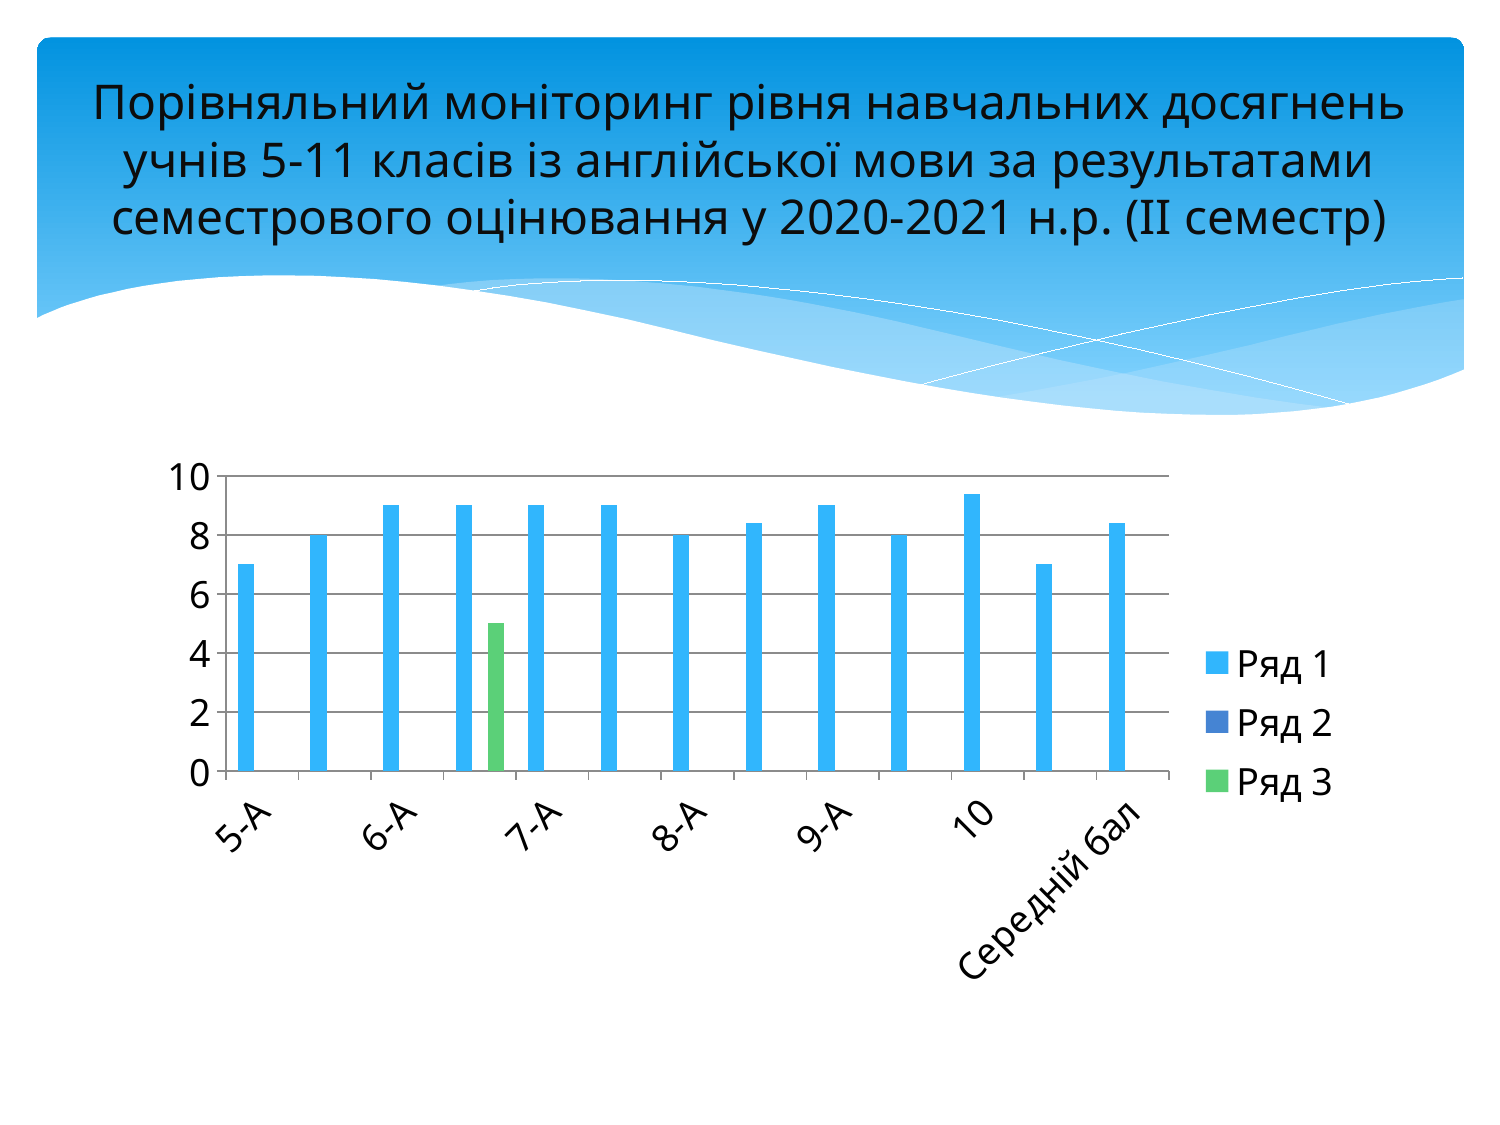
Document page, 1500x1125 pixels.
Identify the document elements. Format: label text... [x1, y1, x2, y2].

chart [142, 438, 1359, 1006]
title Порівняльний моніторинг рівня навчальних досягнень учнів 5-11 класів із англійської мови за результатами семестрового оцінювання у 2020-2021 н.р. (ІІ семестр) [75, 55, 1425, 261]
